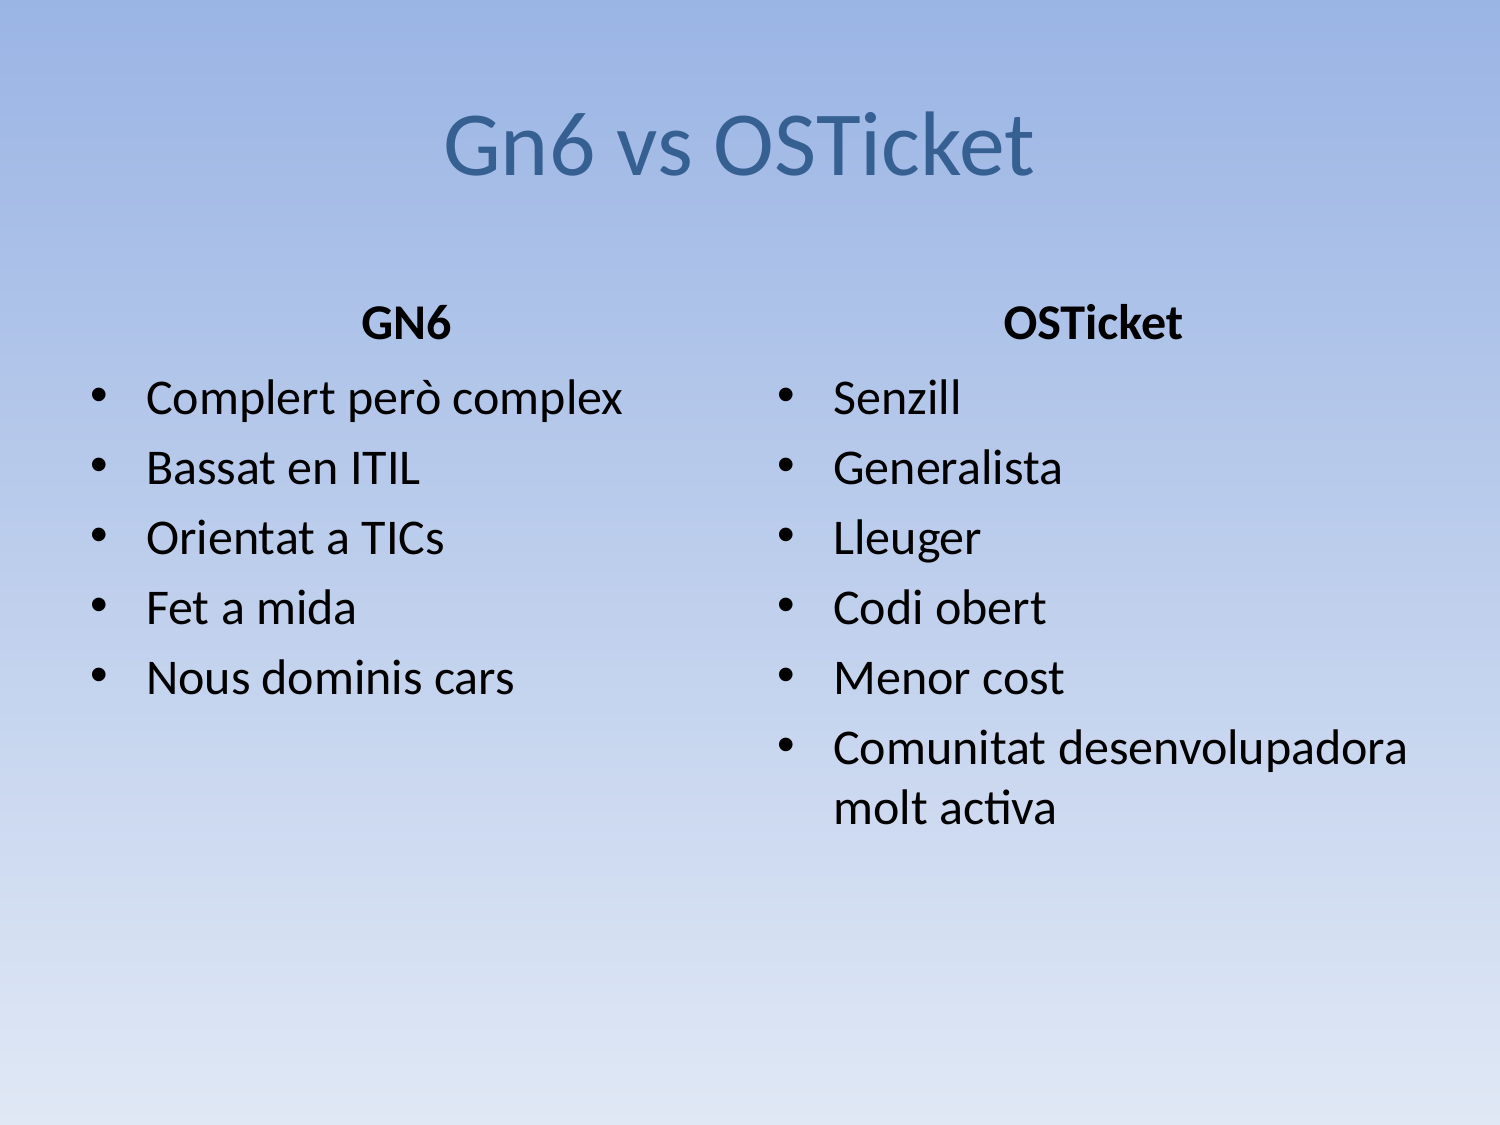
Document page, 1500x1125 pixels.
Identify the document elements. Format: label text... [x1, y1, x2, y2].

list Senzill Generalista Lleuger Codi obert Menor cost Comunitat desenvolupadora molt activa [761, 356, 1459, 1005]
list OSTicket [761, 251, 1425, 356]
title Gn6 vs OSTicket [75, 45, 1425, 233]
list Complert però complex Bassat en ITIL Orientat a TICs Fet a mida Nous dominis cars [75, 356, 738, 1005]
list GN6 [75, 251, 738, 356]
